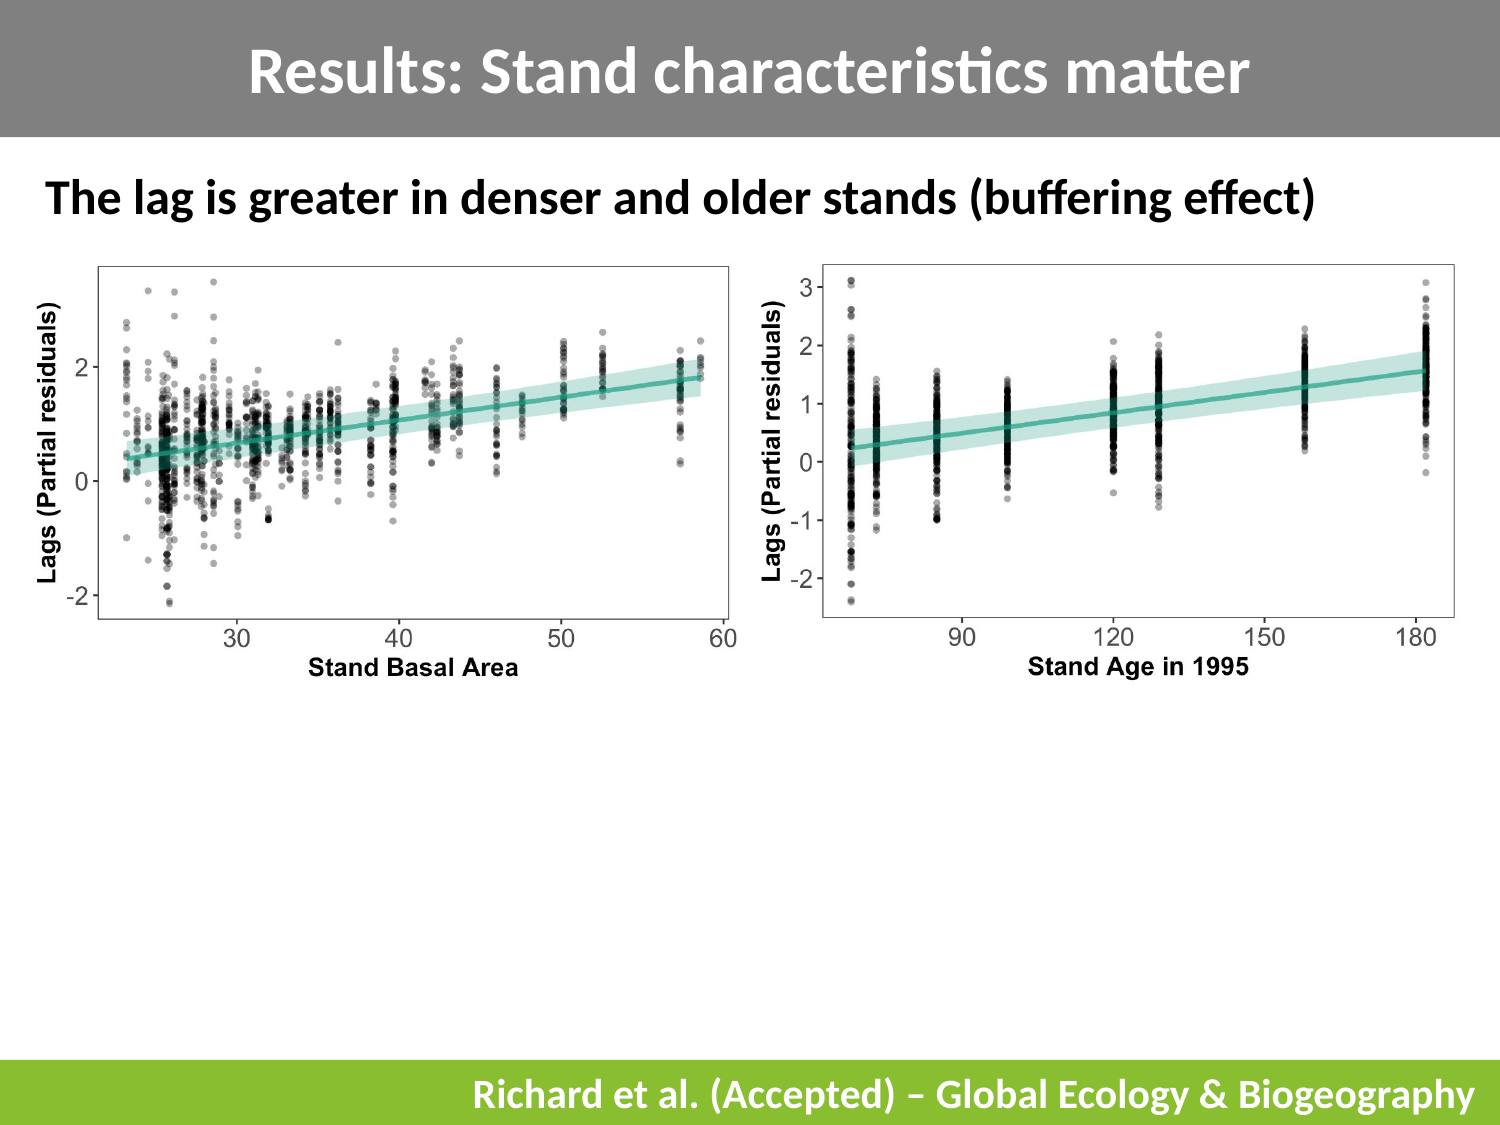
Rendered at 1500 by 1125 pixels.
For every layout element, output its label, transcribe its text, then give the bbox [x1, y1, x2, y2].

picture [28, 253, 1471, 693]
text_box The lag is greater in denser and older stands (buffering effect) [30, 157, 1471, 233]
text_box [0, 0, 1500, 139]
text_box Richard et al. (Accepted) – Global Ecology & Biogeography [0, 1059, 1500, 1125]
text_box Results: Stand characteristics matter [29, 19, 1471, 115]
